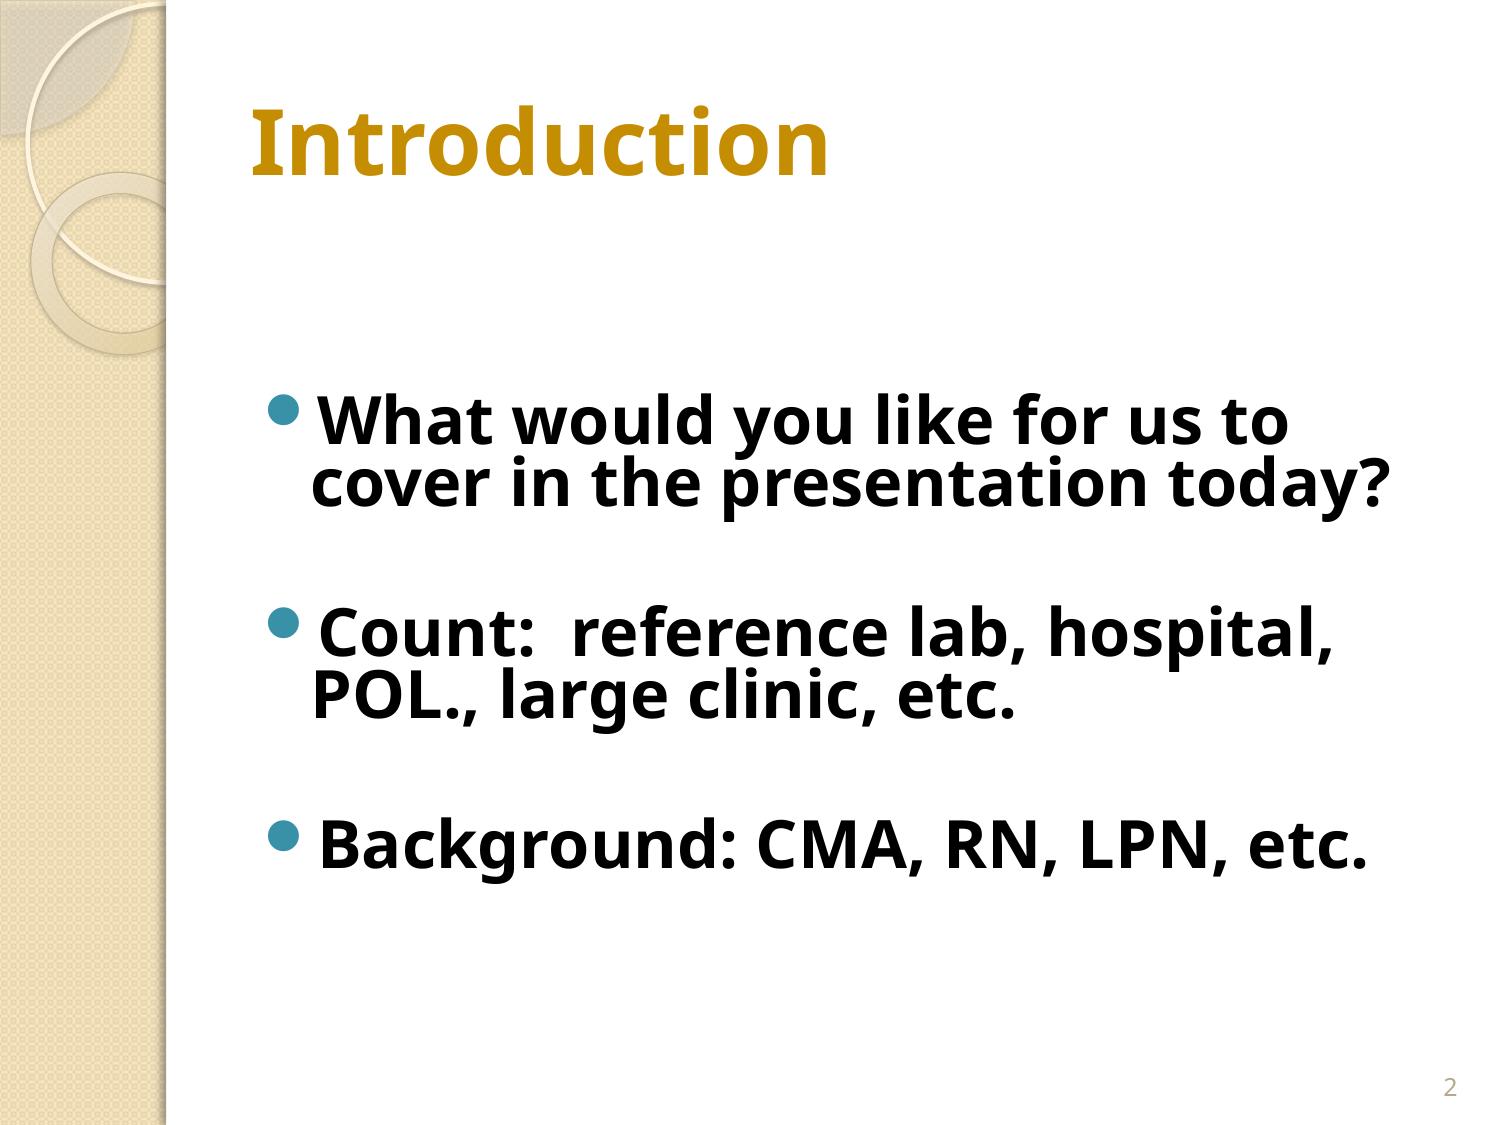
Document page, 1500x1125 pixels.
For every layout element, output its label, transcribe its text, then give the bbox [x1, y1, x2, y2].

title Introduction [235, 45, 1466, 233]
list What would you like for us to cover in the presentation today? Count: reference lab, hospital, POL., large clinic, etc. Background: CMA, RN, LPN, etc. [235, 237, 1466, 1025]
slide_number 2 [1413, 1034, 1488, 1113]
